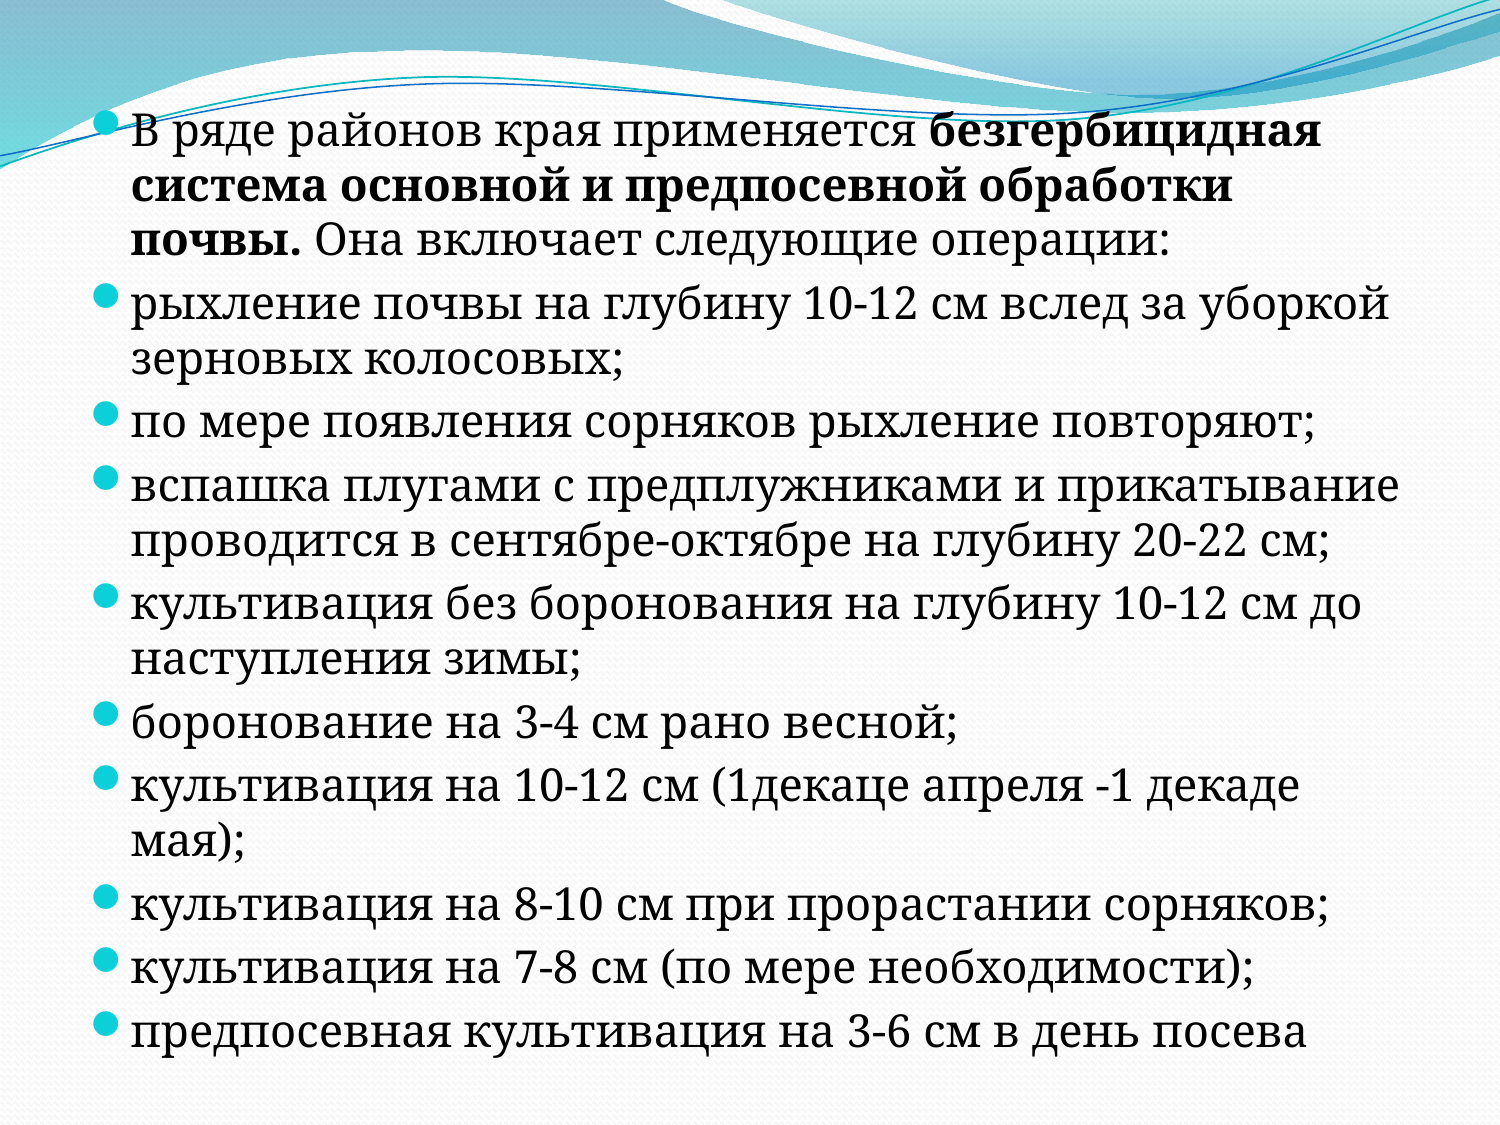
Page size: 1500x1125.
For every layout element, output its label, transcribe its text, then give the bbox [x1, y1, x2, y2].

list В ряде районов края применяется безгербицидная система основной и предпосевной обработки почвы. Она включает следующие операции: рыхление почвы на глубину 10-12 см вслед за уборкой зерновых колосовых; по мере появления сорняков рыхление повторяют; вспашка плугами с предплужниками и прикатывание проводится в сентябре-октябре на глубину 20-22 см; культивация без боронования на глубину 10-12 см до наступления зимы; боронование на 3-4 см рано весной; культивация на 10-12 см (1декаце апреля -1 декаде мая); культивация на 8-10 см при прорастании сорняков; культивация на 7-8 см (по мере необходимости); предпосевная культивация на 3-6 см в день посева [75, 93, 1425, 1125]
